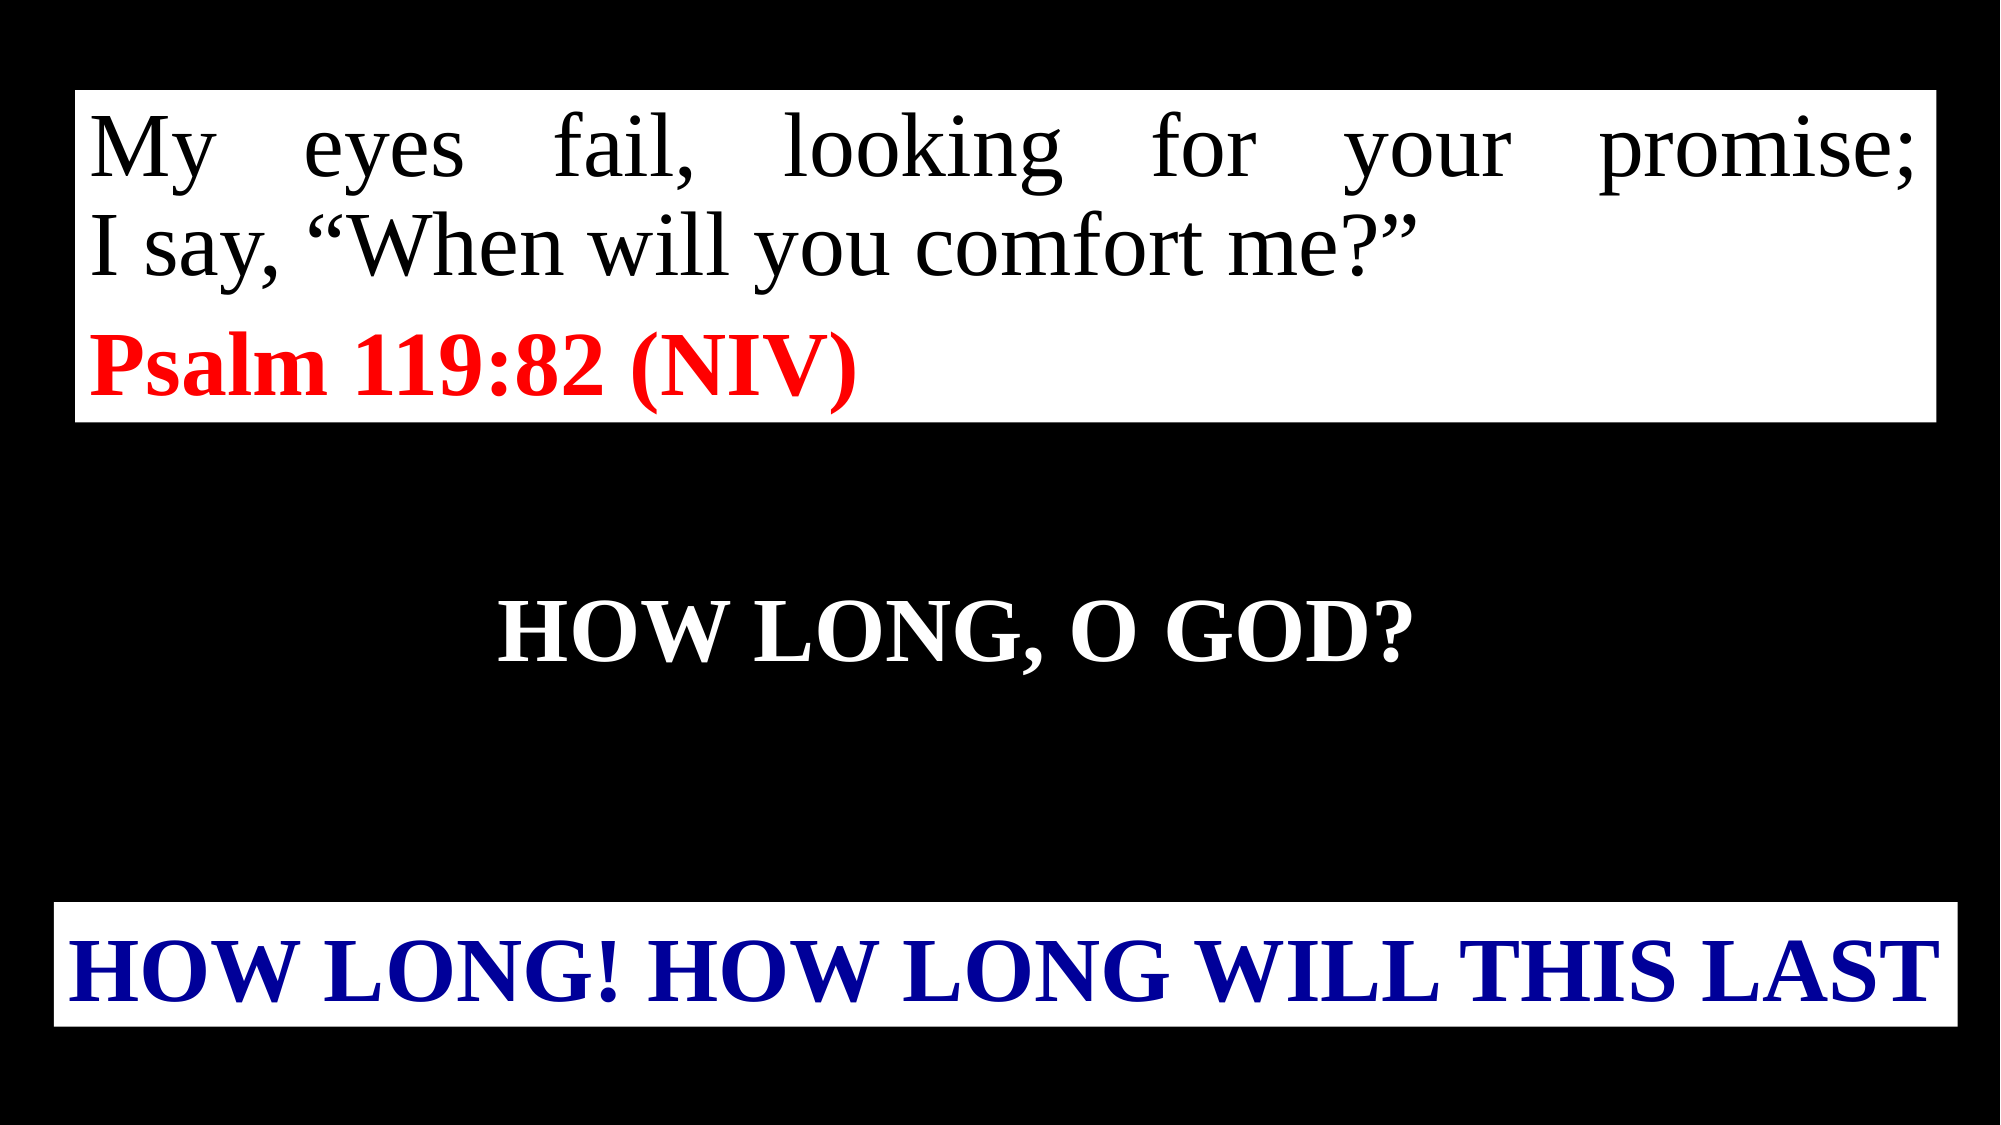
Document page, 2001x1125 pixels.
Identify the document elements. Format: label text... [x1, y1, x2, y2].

text_box HOW LONG, O GOD? [407, 562, 1532, 687]
text_box HOW LONG! HOW LONG WILL THIS LAST [53, 902, 1958, 1027]
text_box My eyes fail, looking for your promise; I say, “When will you comfort me?” Psalm 119:82 (NIV) [75, 90, 1937, 423]
